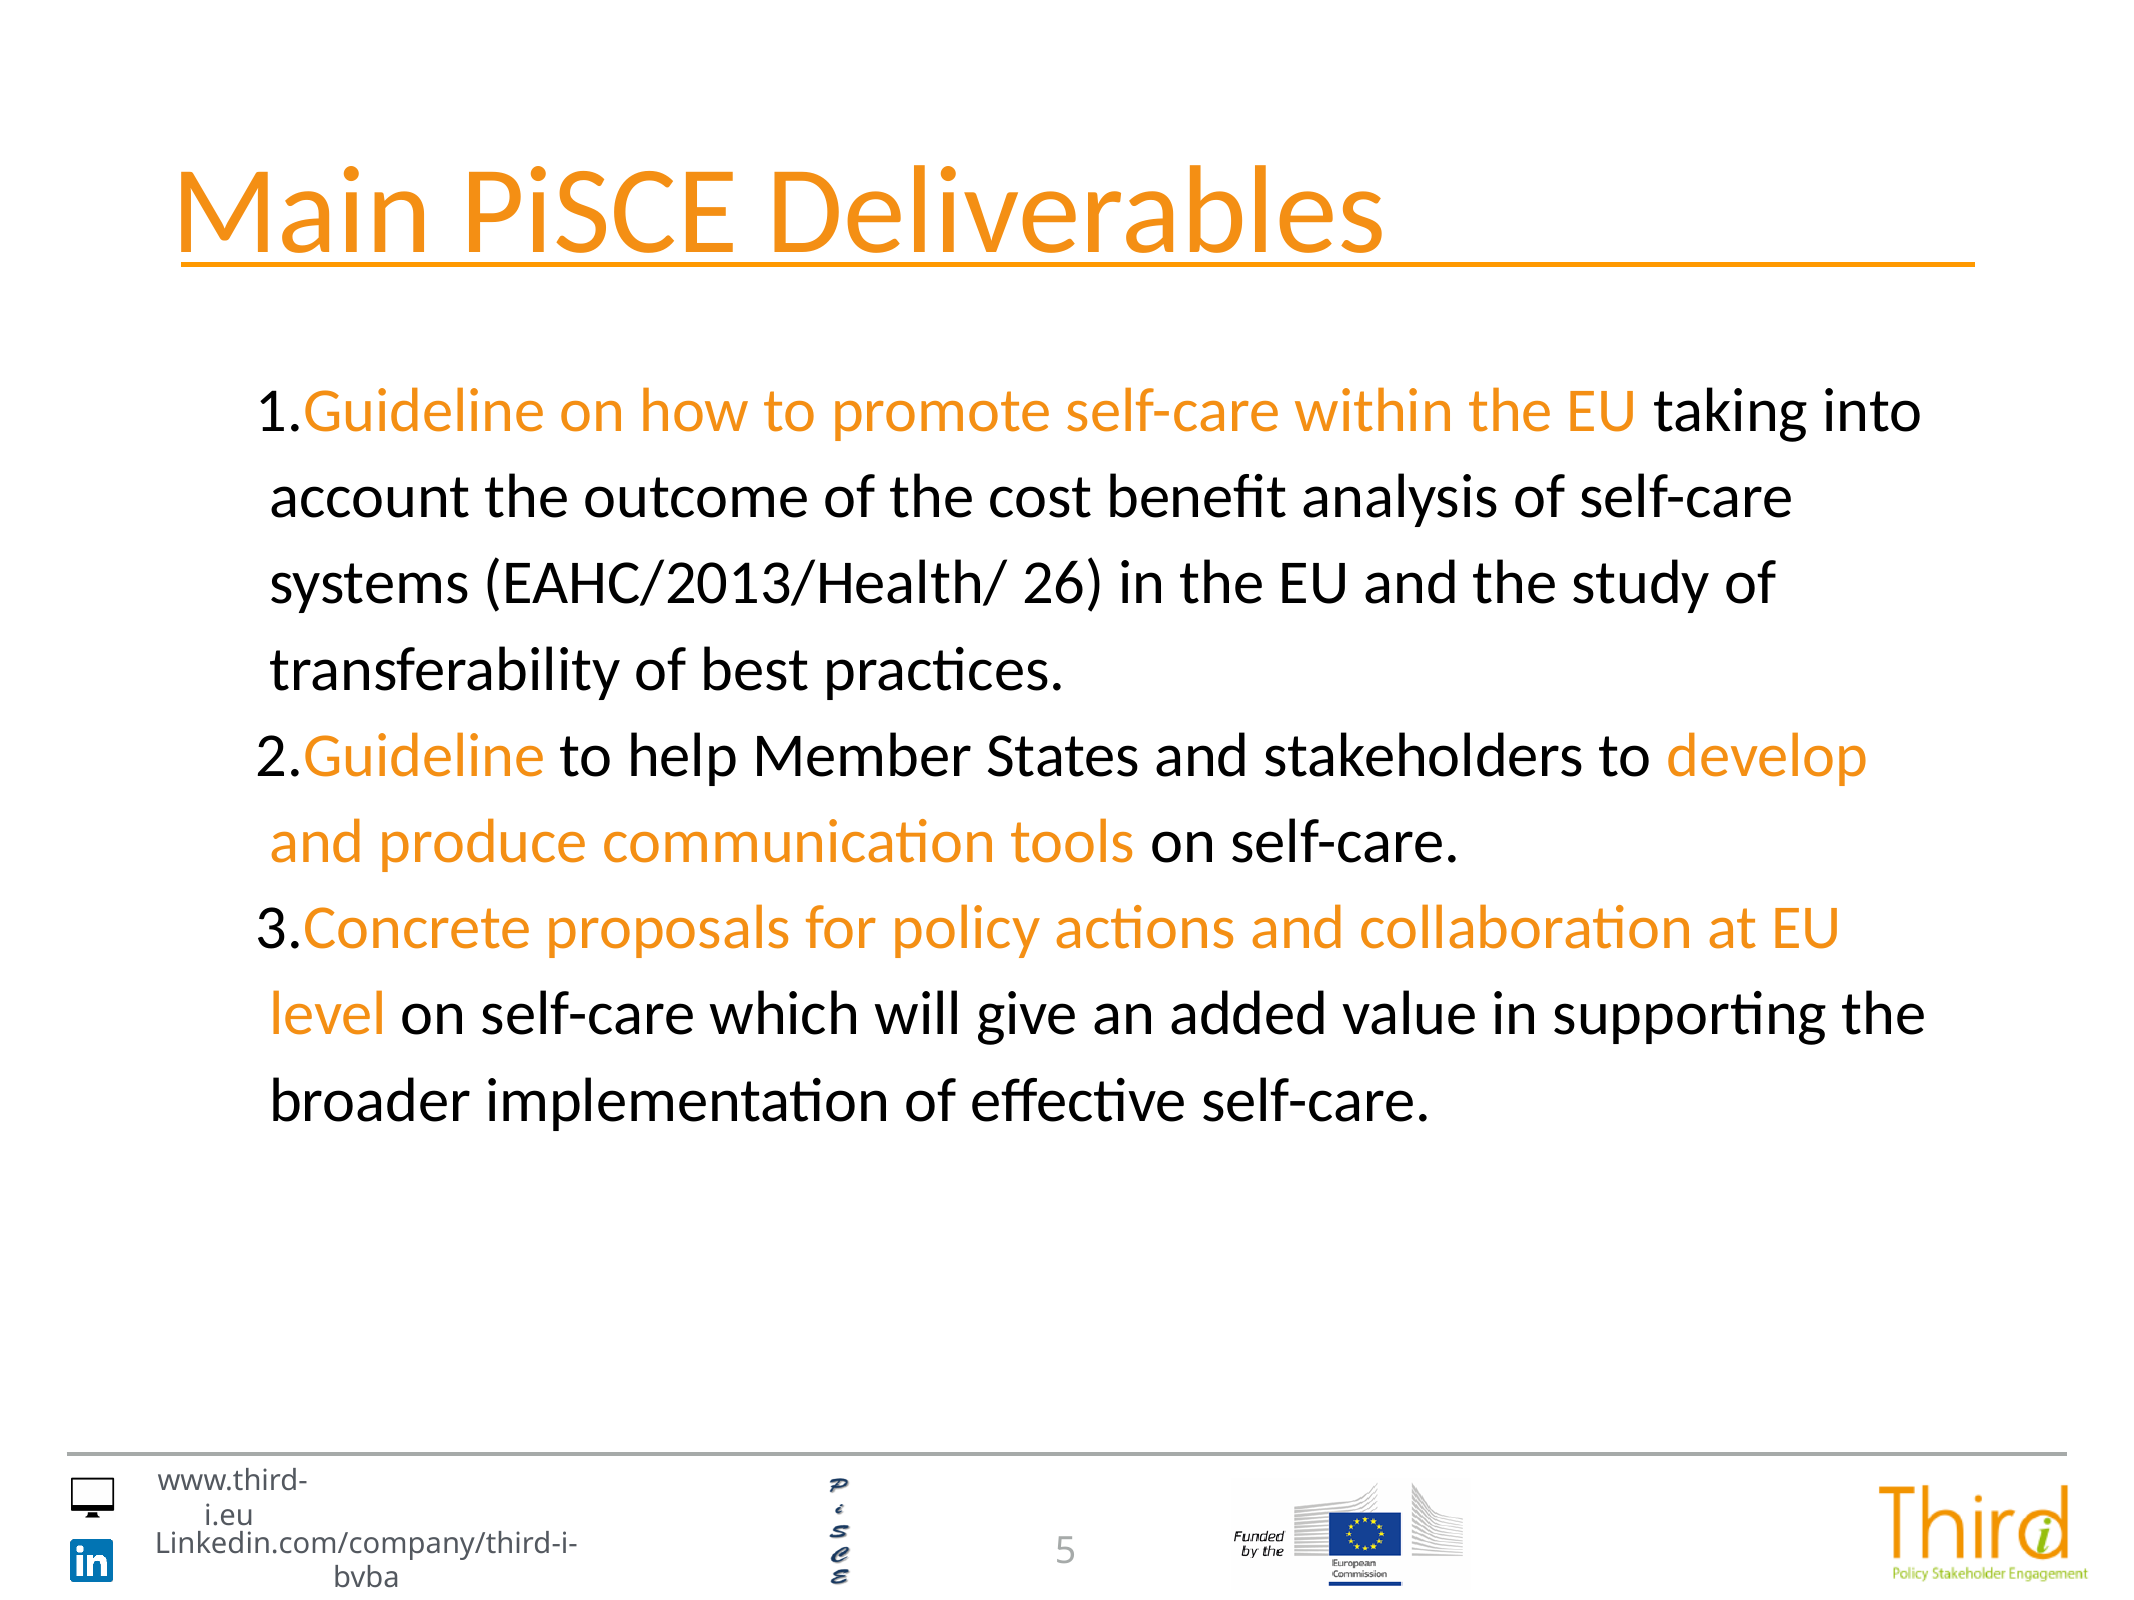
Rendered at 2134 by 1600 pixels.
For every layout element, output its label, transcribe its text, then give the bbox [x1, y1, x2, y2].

title Main PiSCE Deliverables [156, 128, 1978, 276]
picture [1874, 1467, 2123, 1600]
picture [70, 1539, 113, 1582]
list Guideline on how to promote self-care within the EU taking into account the outcome of the cost benefit analysis of self-care systems (EAHC/2013/Health/ 26) in the EU and the study of transferability of best practices. Guideline to help Member States and stakeholders to develop and produce communication tools on self-care. Concrete proposals for policy actions and collaboration at EU level on self-care which will give an added value in supporting the broader implementation of effective self-care. [197, 443, 1952, 1459]
picture [70, 1476, 116, 1520]
slide_number 5 [1037, 1517, 1094, 1577]
picture [1230, 1478, 1471, 1590]
picture [811, 1466, 868, 1600]
